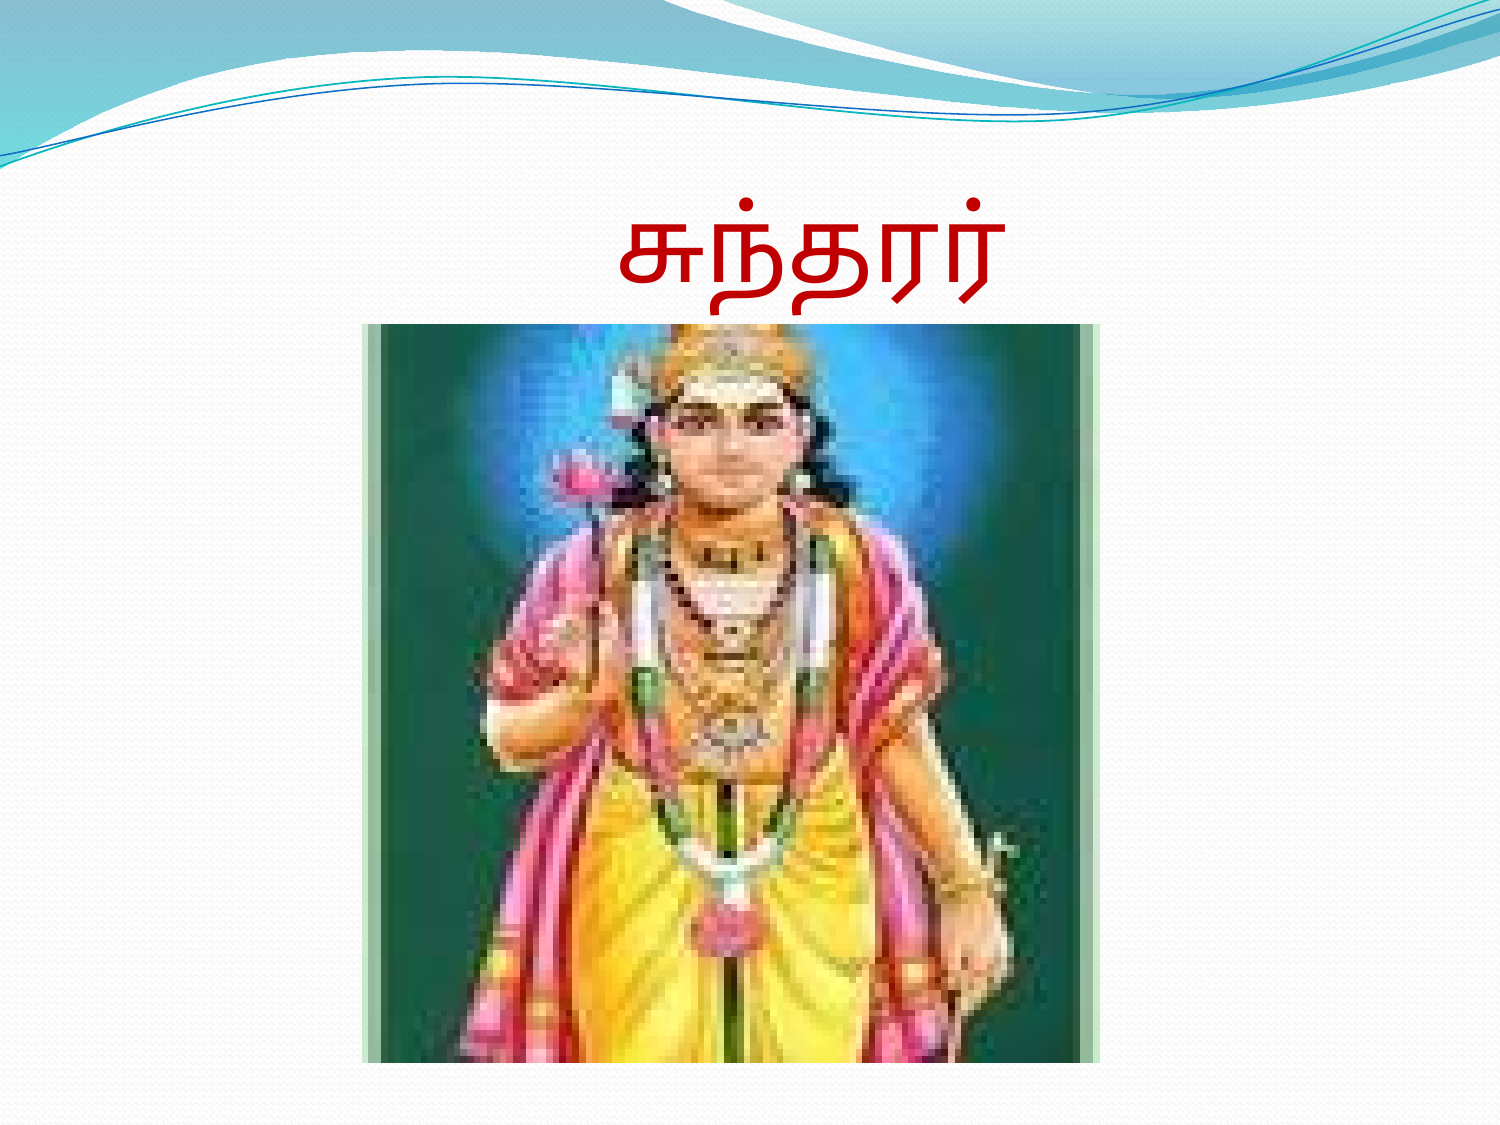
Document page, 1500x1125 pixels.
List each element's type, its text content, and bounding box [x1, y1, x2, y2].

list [362, 324, 1101, 1063]
title சுந்தரர் [75, 115, 1425, 303]
